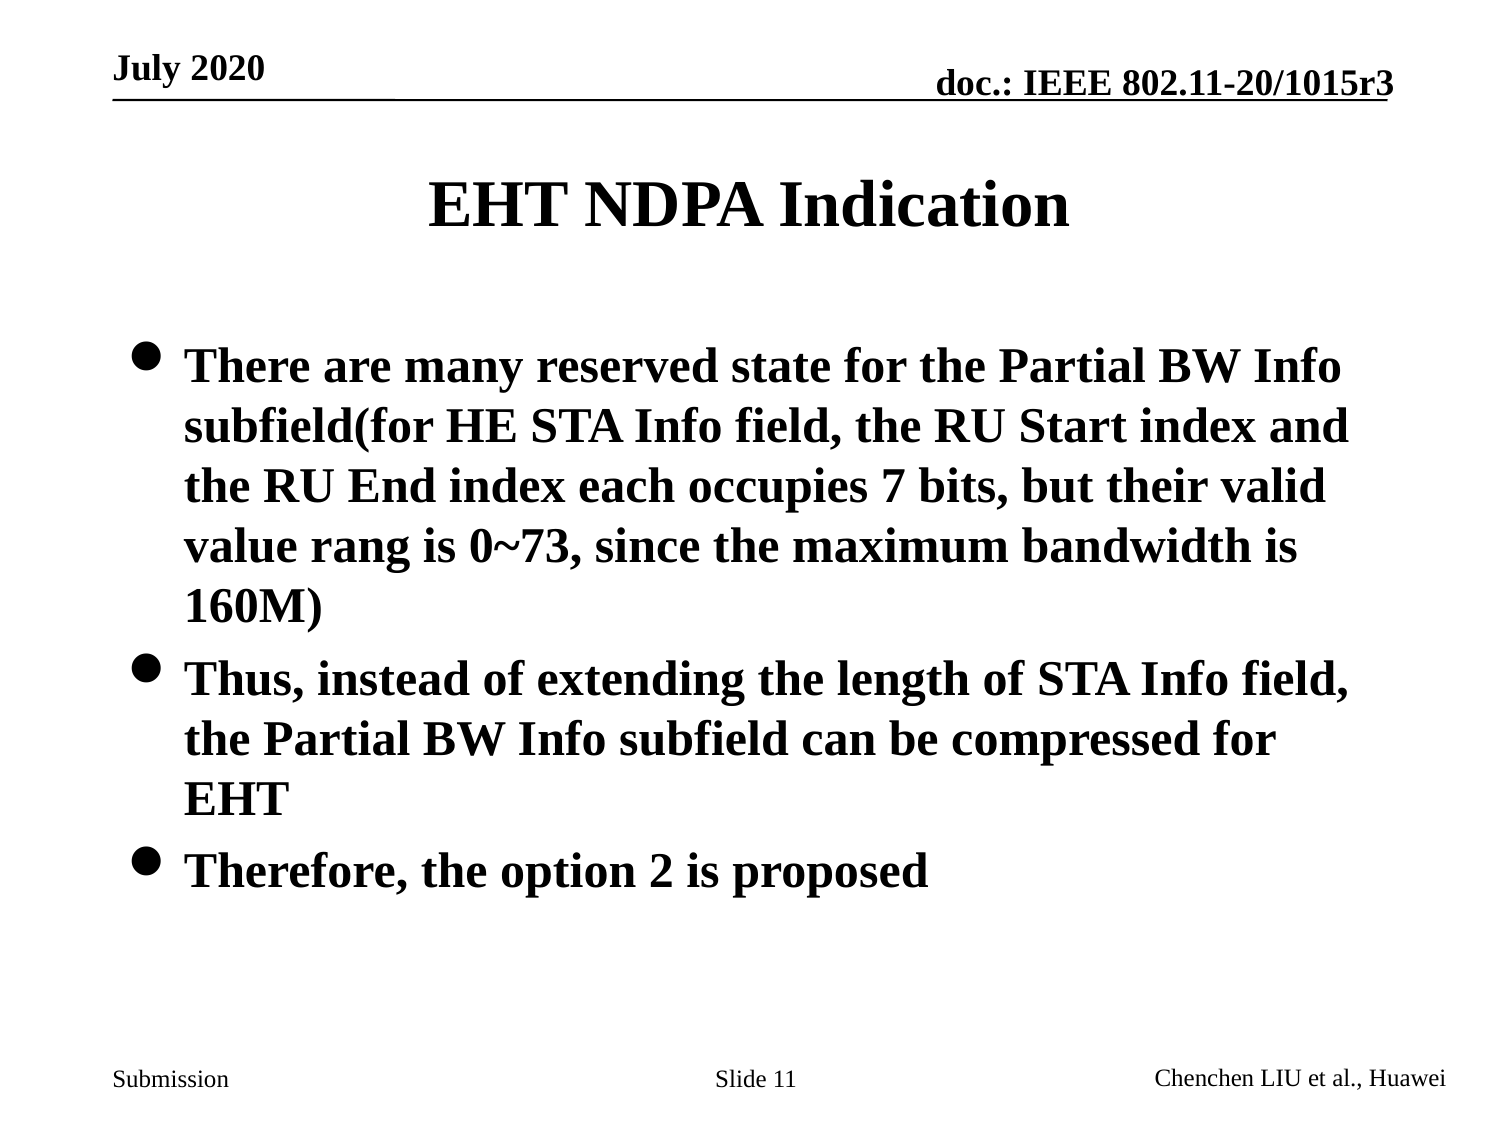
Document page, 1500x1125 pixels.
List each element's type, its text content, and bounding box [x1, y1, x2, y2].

list There are many reserved state for the Partial BW Info subfield(for HE STA Info field, the RU Start index and the RU End index each occupies 7 bits, but their valid value rang is 0~73, since the maximum bandwidth is 160M) Thus, instead of extending the length of STA Info field, the Partial BW Info subfield can be compressed for EHT Therefore, the option 2 is proposed [112, 324, 1388, 1000]
title EHT NDPA Indication [112, 112, 1388, 288]
slide_number Slide 11 [712, 1061, 800, 1123]
